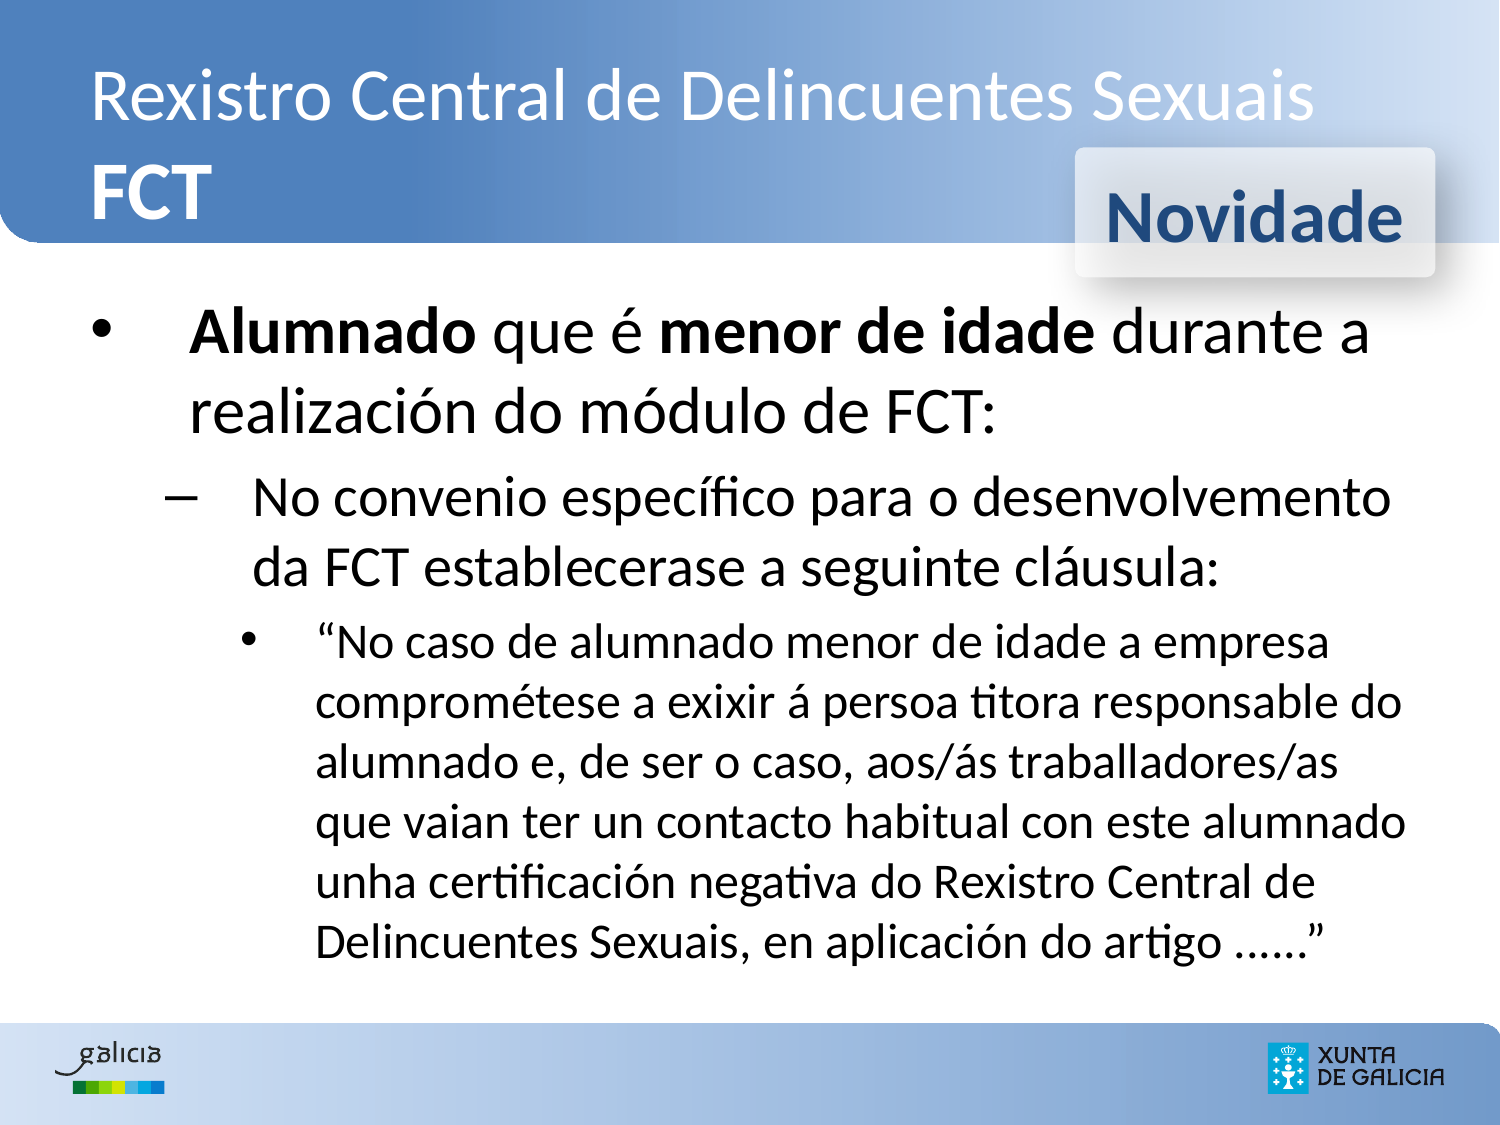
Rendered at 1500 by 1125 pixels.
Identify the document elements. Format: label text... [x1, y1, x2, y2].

list Alumnado que é menor de idade durante a realización do módulo de FCT: No convenio específico para o desenvolvemento da FCT establecerase a seguinte cláusula: “No caso de alumnado menor de idade a empresa comprométese a exixir á persoa titora responsable do alumnado e, de ser o caso, aos/ás traballadores/as que vaian ter un contacto habitual con este alumnado unha certificación negativa do Rexistro Central de Delincuentes Sexuais, en aplicación do artigo ......” [74, 279, 1436, 1023]
title Rexistro Central de Delincuentes Sexuais FCT [74, 37, 1426, 245]
text_box Novidade [1074, 146, 1437, 279]
